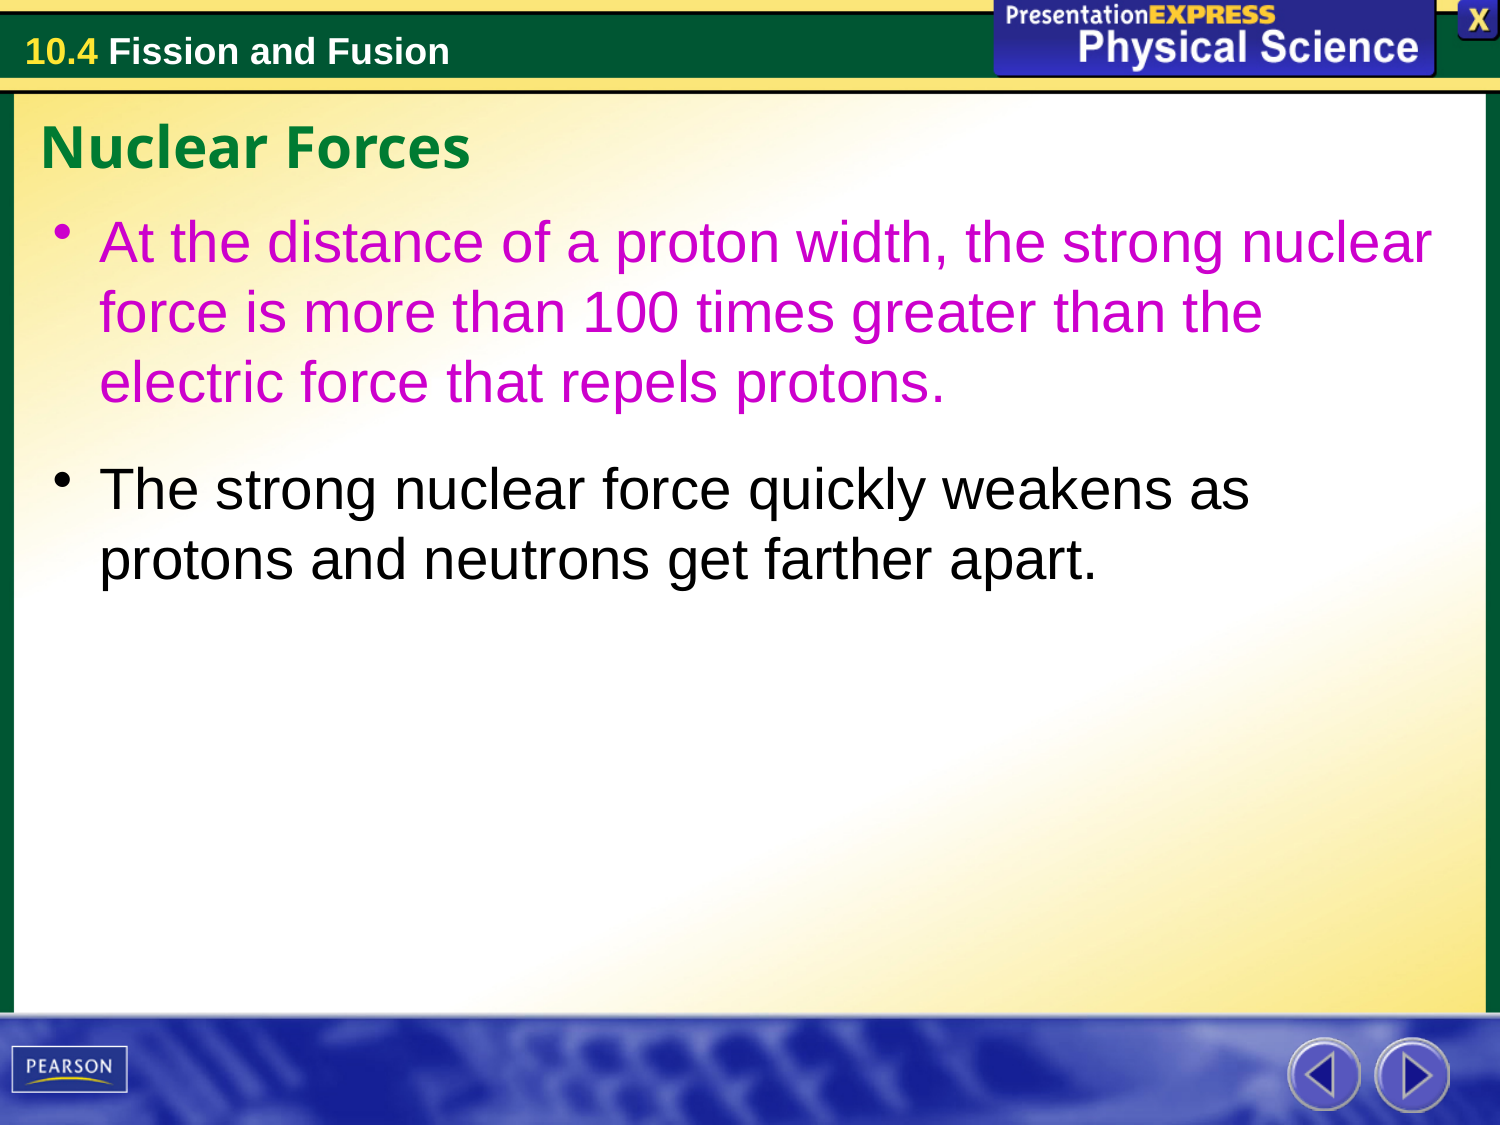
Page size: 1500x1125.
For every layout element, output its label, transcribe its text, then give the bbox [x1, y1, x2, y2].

picture [0, 0, 1500, 1125]
text_box Nuclear Forces [25, 102, 1063, 188]
list At the distance of a proton width, the strong nuclear force is more than 100 times greater than the electric force that repels protons. The strong nuclear force quickly weakens as protons and neutrons get farther apart. [37, 196, 1463, 850]
